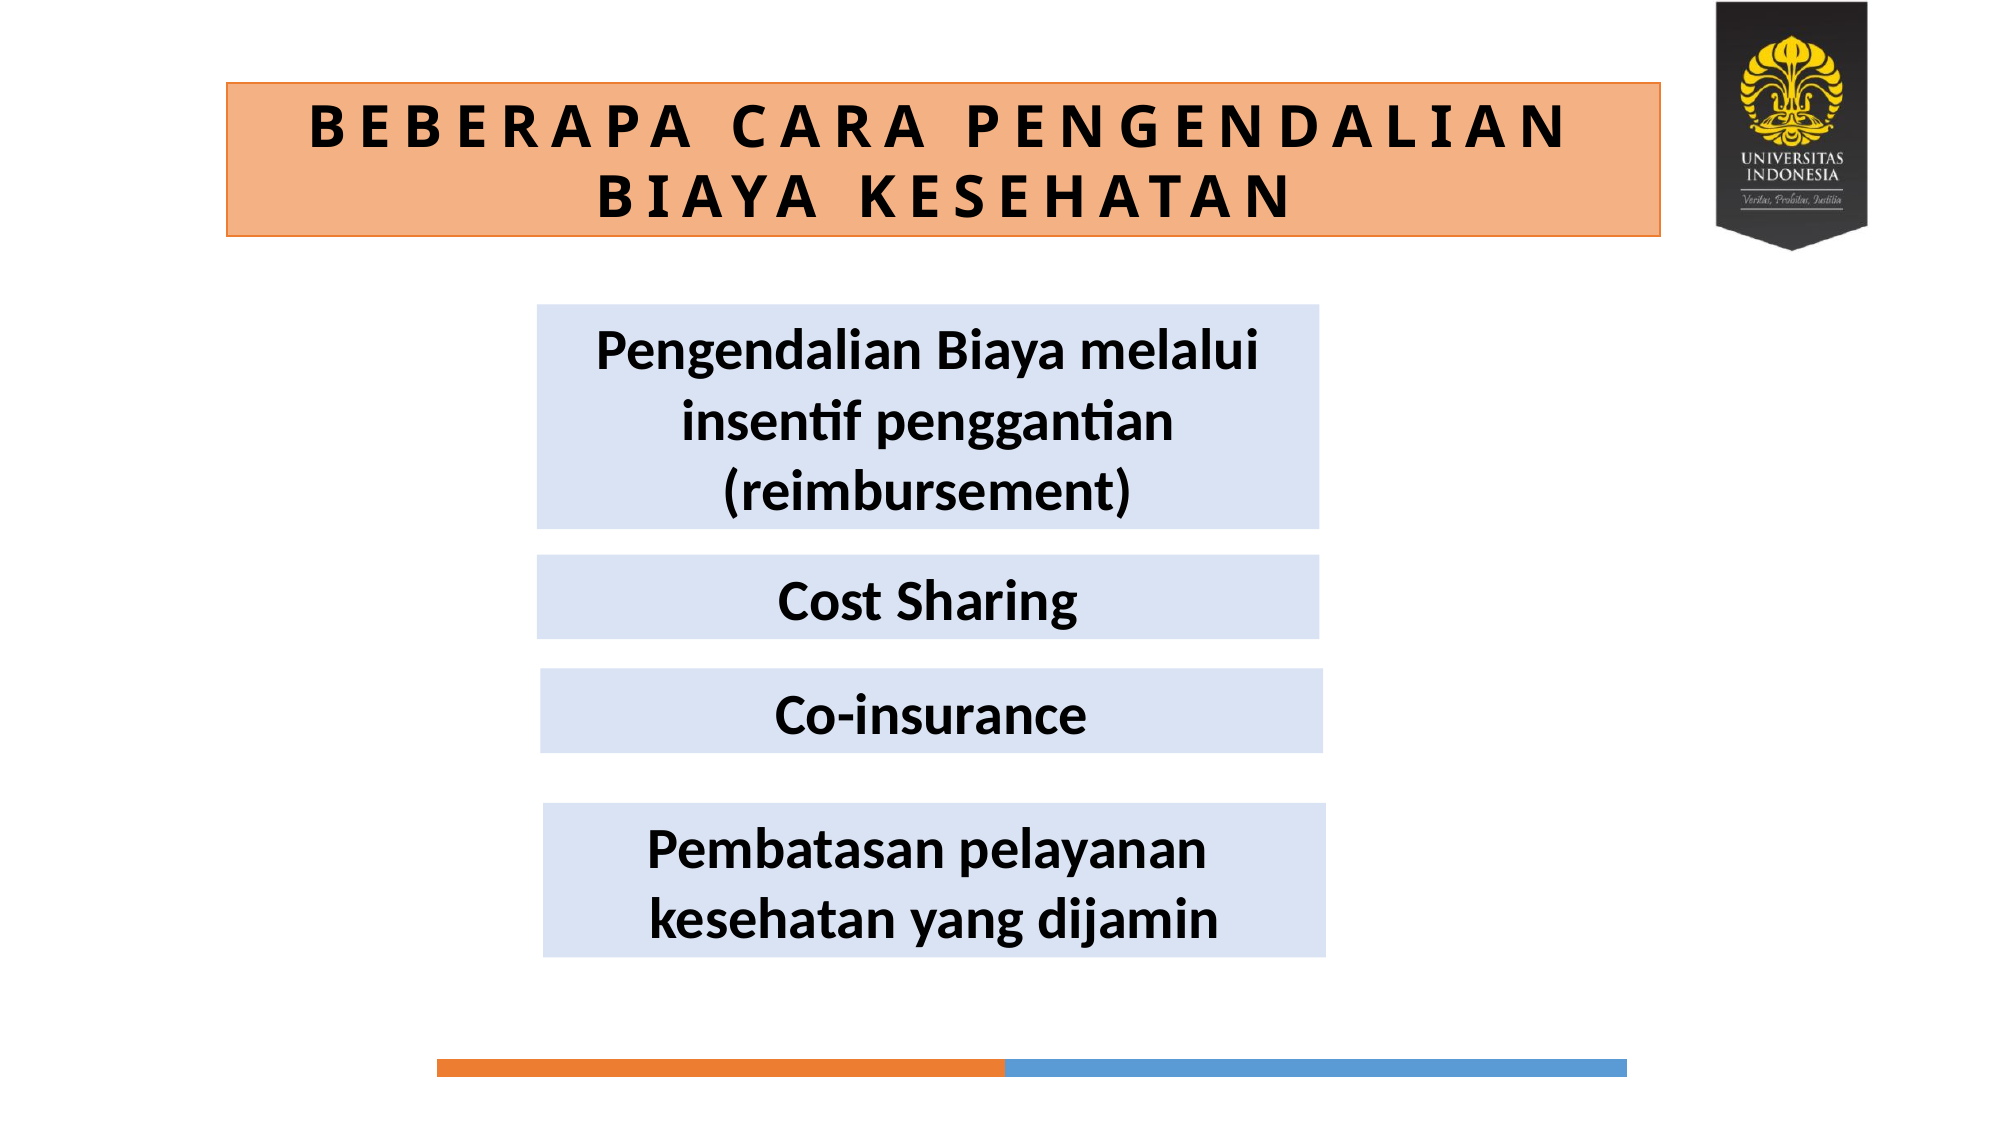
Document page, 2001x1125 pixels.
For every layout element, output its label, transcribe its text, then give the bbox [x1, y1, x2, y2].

text_box Pembatasan pelayanan kesehatan yang dijamin [543, 802, 1326, 958]
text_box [437, 1059, 1627, 1077]
picture [1713, 0, 1870, 253]
text_box BEBERAPA CARA PENGENDALIAN BIAYA KESEHATAN [226, 82, 1661, 237]
text_box Cost Sharing [536, 554, 1320, 640]
text_box Co-insurance [540, 668, 1324, 754]
text_box Pengendalian Biaya melalui insentif penggantian (reimbursement) [536, 304, 1320, 530]
